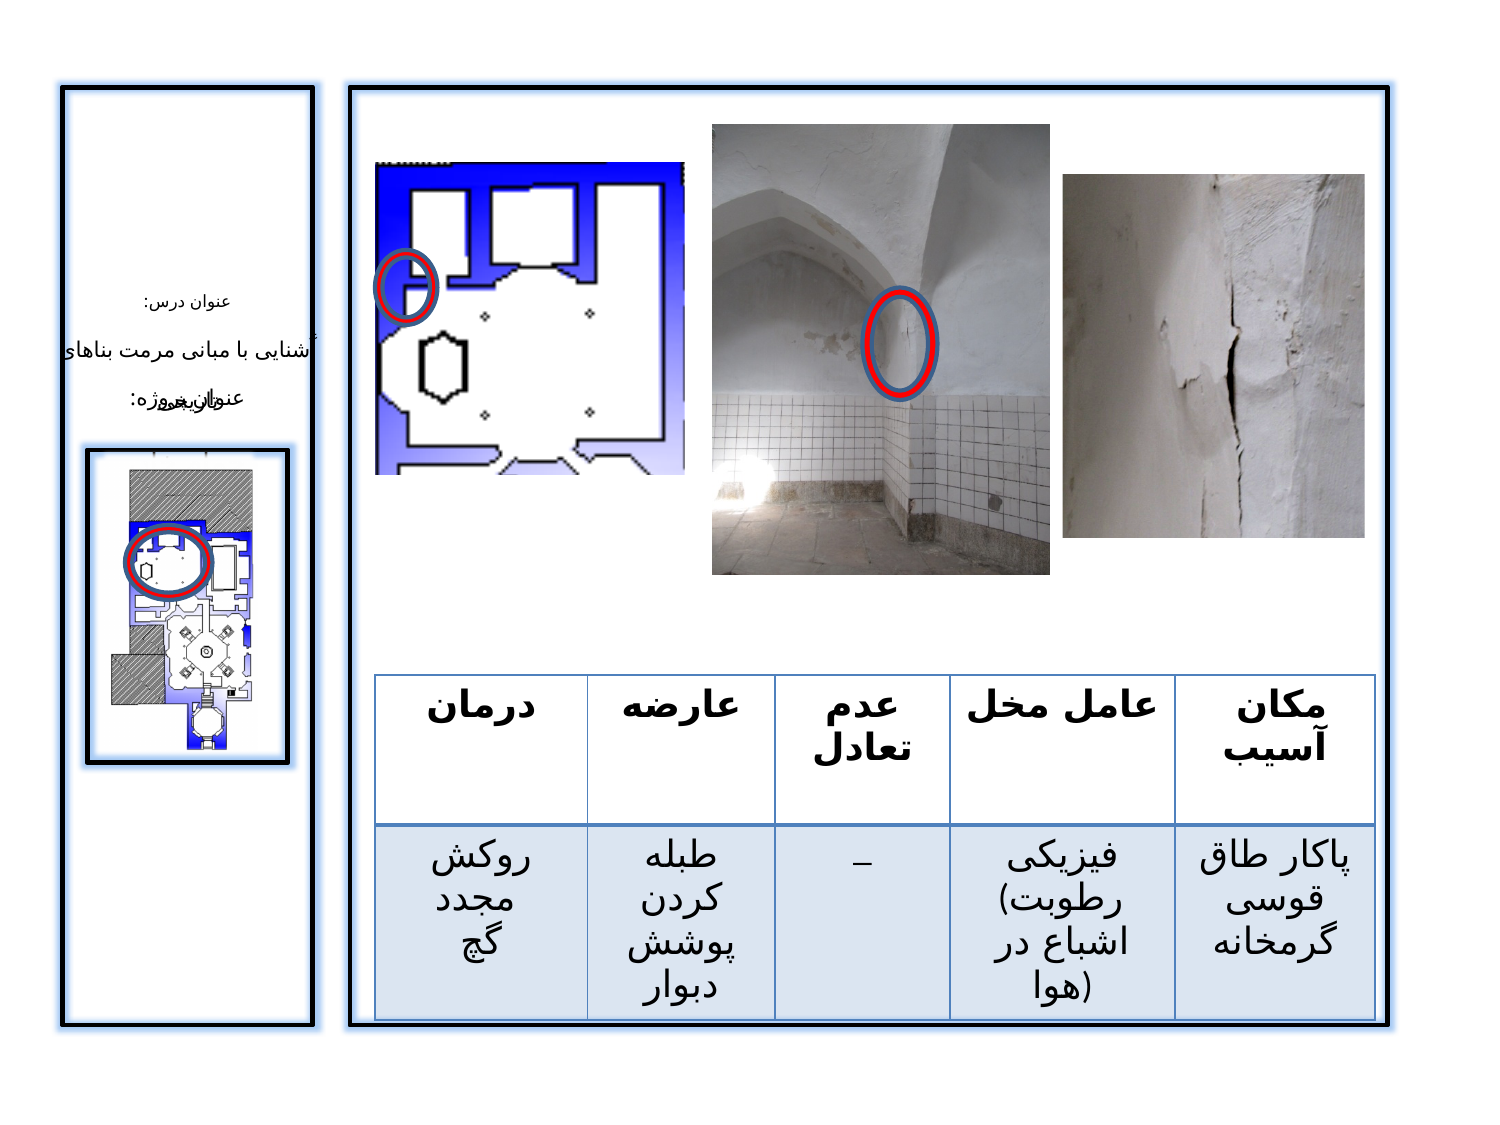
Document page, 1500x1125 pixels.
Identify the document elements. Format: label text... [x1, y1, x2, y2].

table_header عدم تعادل [776, 676, 949, 823]
picture [99, 449, 258, 755]
text_box [60, 85, 315, 263]
text_box [85, 448, 290, 765]
picture [374, 162, 685, 476]
table_cell _ [776, 827, 949, 1019]
picture [1062, 174, 1365, 538]
text_box [60, 420, 315, 1027]
table_cell فیزیکی (رطوبت اشباع در هوا) [951, 827, 1174, 1019]
text_box عنوان پروژه: حمام خان [112, 351, 263, 486]
text_box عنوان درس: آَشنایی با مبانی مرمت بناهای تاریخی [24, 263, 350, 420]
table_header درمان [376, 676, 587, 823]
picture [712, 124, 1051, 576]
table_header مکان آسیب [1176, 676, 1374, 823]
table_header عارضه [588, 676, 774, 823]
table_header عامل مخل [951, 676, 1174, 823]
table_cell روکش مجدد گچ [376, 827, 587, 1019]
table_cell پاکار طاق قوسی گرمخانه [1176, 827, 1374, 1019]
table_cell طبله کردن پوشش دبوار [588, 827, 774, 1019]
text_box [348, 85, 1390, 1027]
